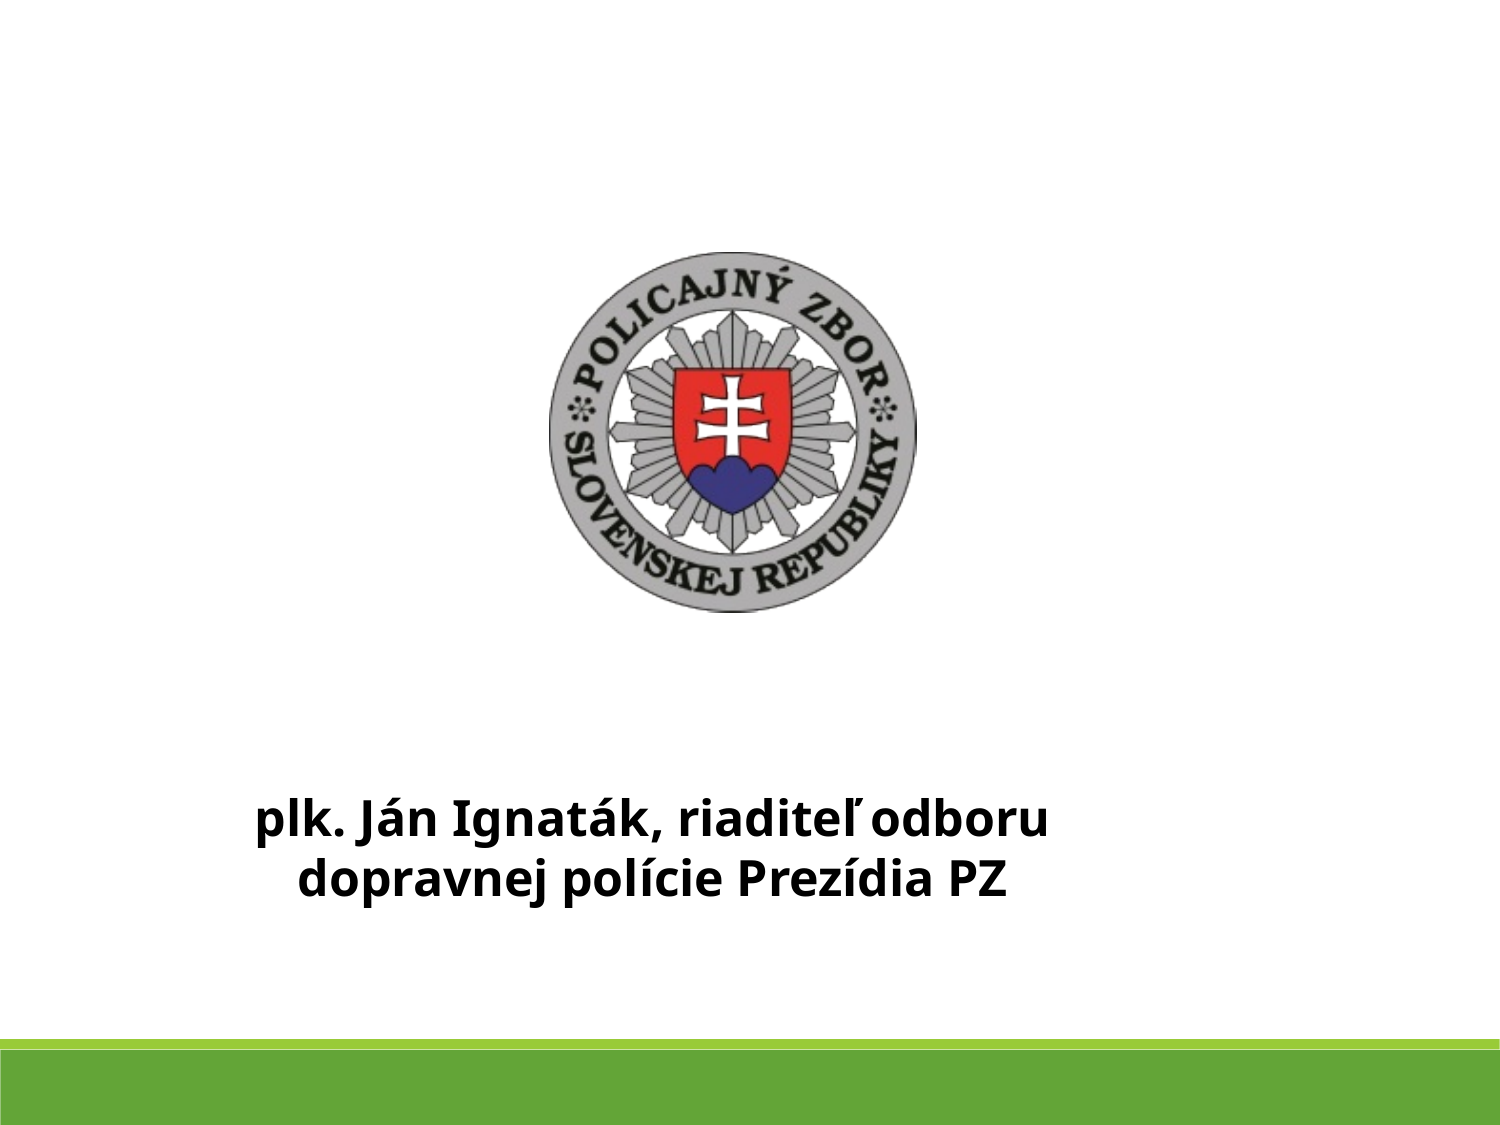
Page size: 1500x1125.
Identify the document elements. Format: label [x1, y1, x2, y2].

text_box [548, 252, 918, 614]
picture [4, 0, 1496, 947]
